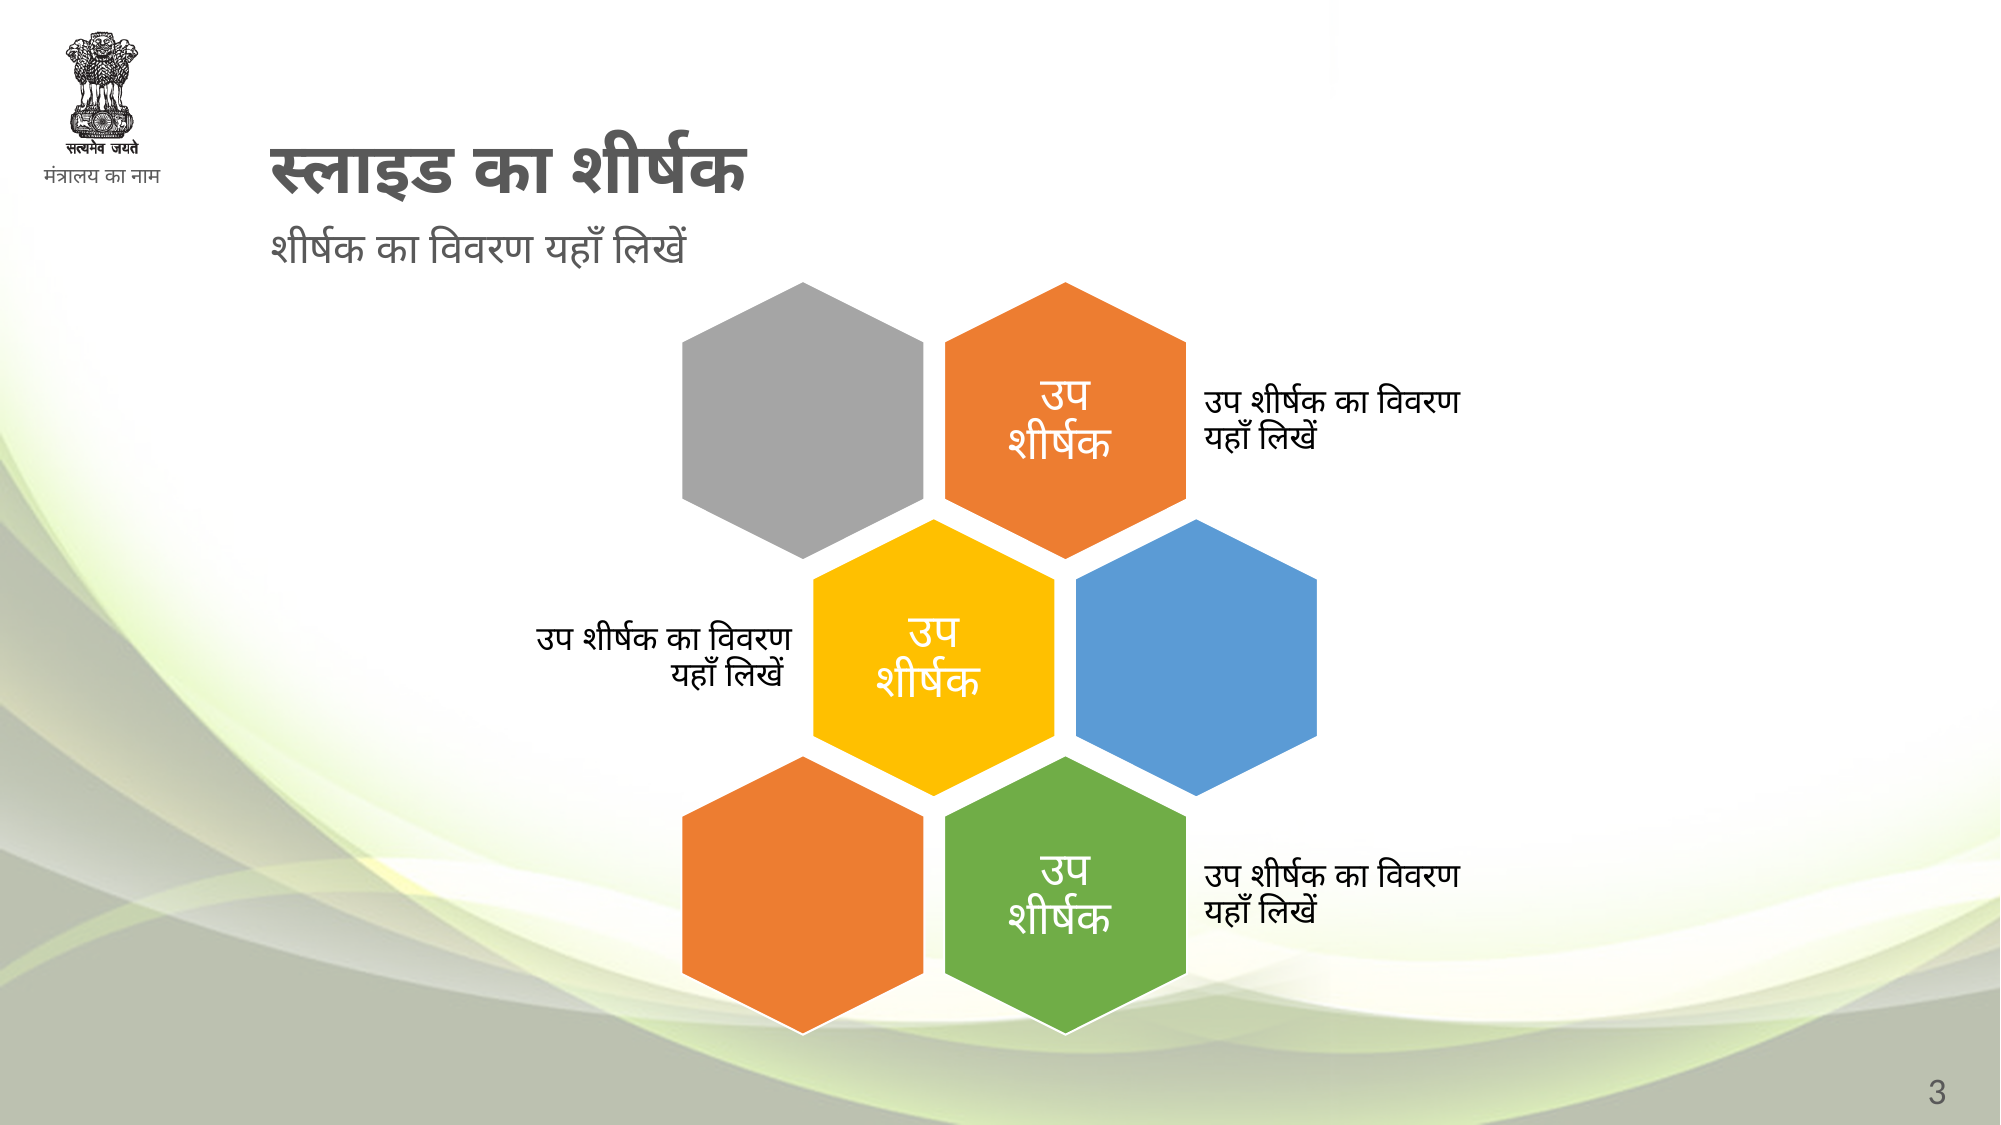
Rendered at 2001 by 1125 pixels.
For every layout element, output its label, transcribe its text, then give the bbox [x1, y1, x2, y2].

picture [60, 30, 144, 155]
list शीर्षक का विवरण यहाँ लिखें [255, 219, 1697, 315]
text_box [415, 280, 1591, 1035]
list स्लाइड का शीर्षक [255, 125, 1697, 209]
slide_number 3 [1874, 1059, 2000, 1125]
